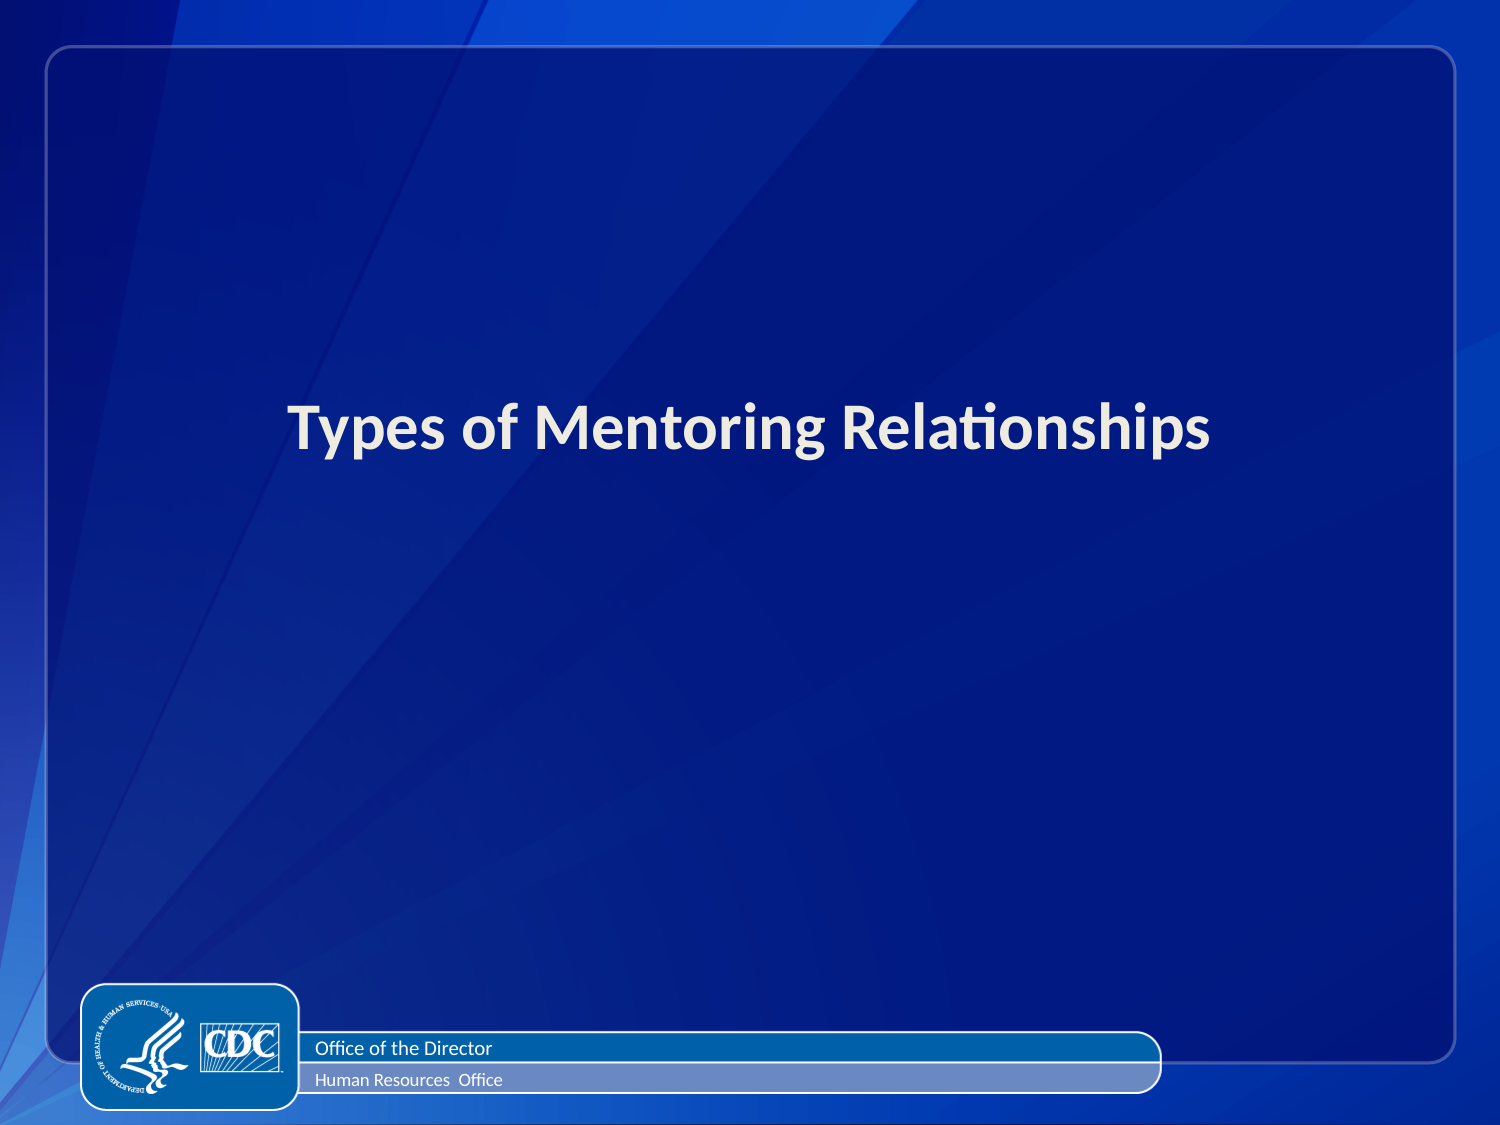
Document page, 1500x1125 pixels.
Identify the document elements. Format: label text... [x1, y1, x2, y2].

list Office of the Director [300, 1027, 1138, 1058]
subtitle Types of Mentoring Relationships [225, 375, 1275, 625]
list Human Resources Office [300, 1060, 1138, 1098]
picture [0, 0, 1500, 1125]
